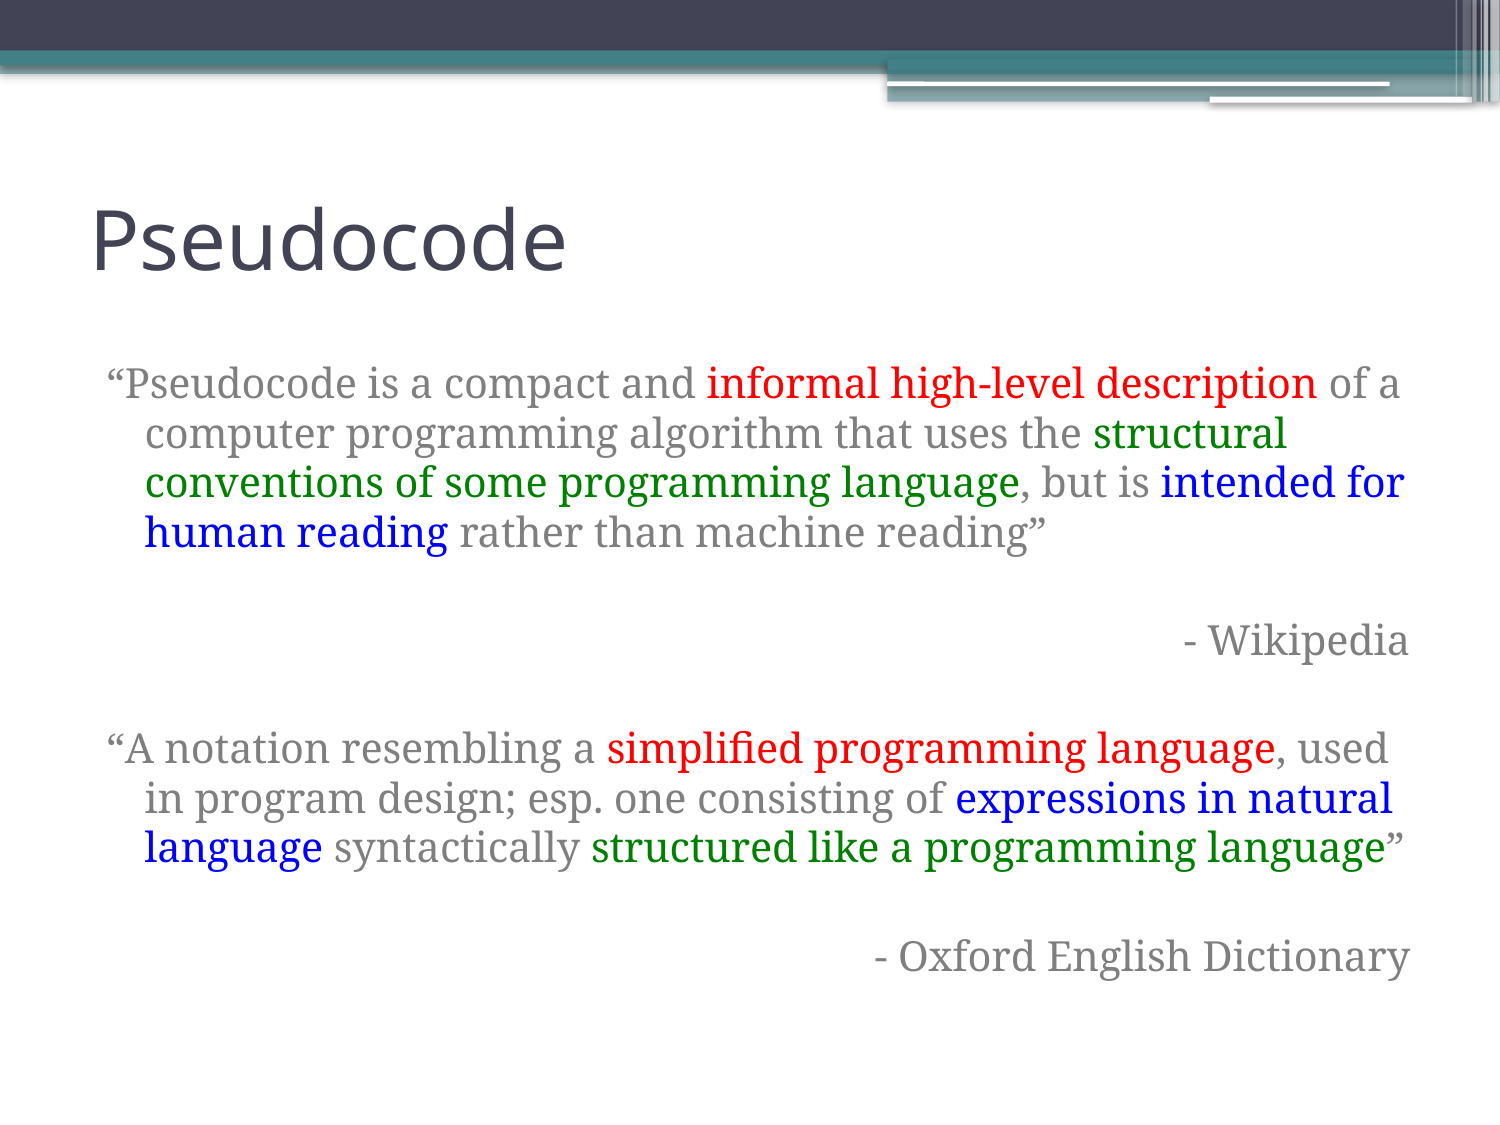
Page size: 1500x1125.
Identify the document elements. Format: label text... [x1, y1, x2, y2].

list “Pseudocode is a compact and informal high-level description of a computer programming algorithm that uses the structural conventions of some programming language, but is intended for human reading rather than machine reading” - Wikipedia “A notation resembling a simplified programming language, used in program design; esp. one consisting of expressions in natural language syntactically structured like a programming language” - Oxford English Dictionary [75, 350, 1425, 1060]
title Pseudocode [75, 149, 1425, 325]
